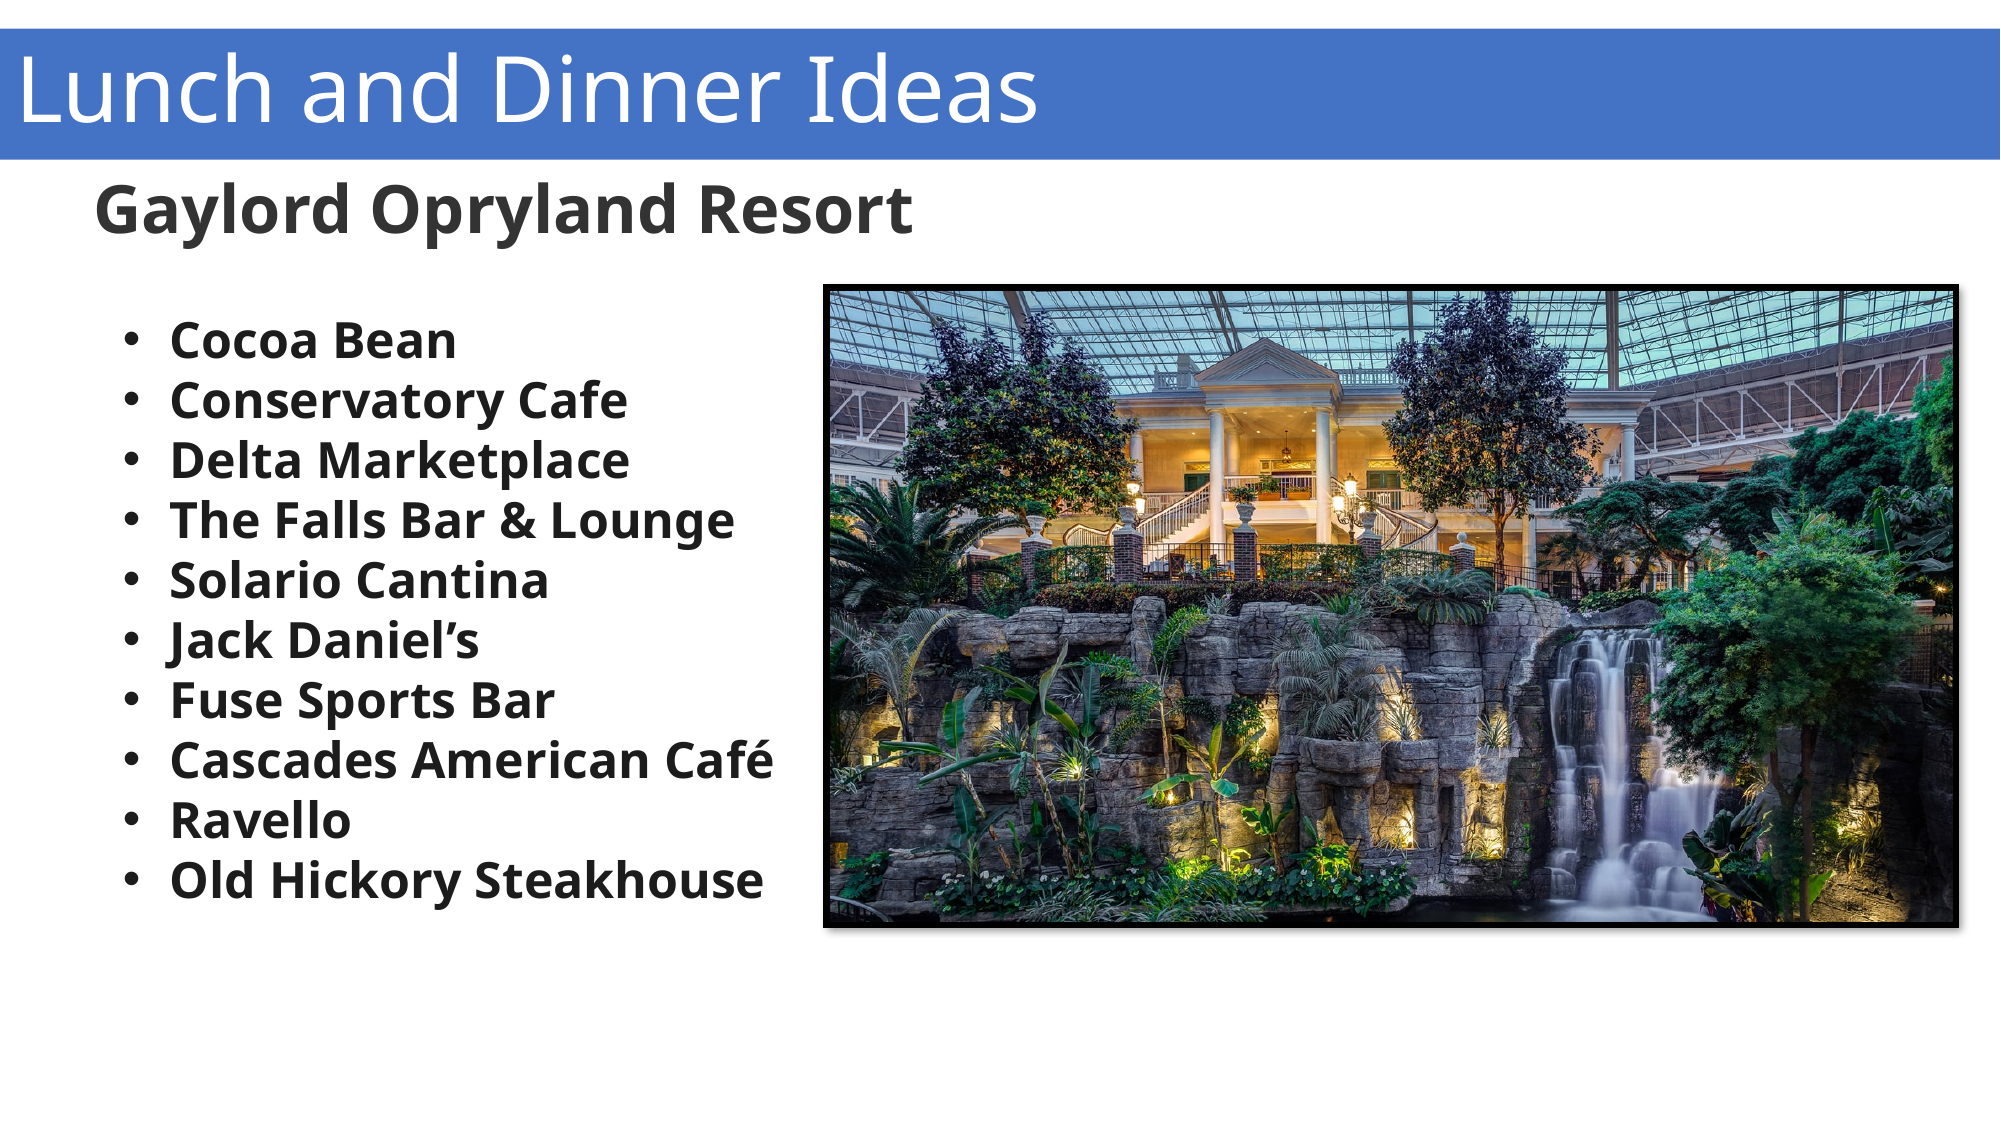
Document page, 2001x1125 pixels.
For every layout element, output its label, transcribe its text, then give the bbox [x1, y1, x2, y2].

text_box Cocoa Bean Conservatory Cafe Delta Marketplace The Falls Bar & Lounge Solario Cantina Jack Daniel’s Fuse Sports Bar Cascades American Café Ravello Old Hickory Steakhouse [108, 301, 1195, 961]
text_box Lunch and Dinner Ideas [0, 28, 2000, 160]
picture [829, 290, 1953, 922]
text_box Gaylord Opryland Resort [0, 159, 1182, 300]
